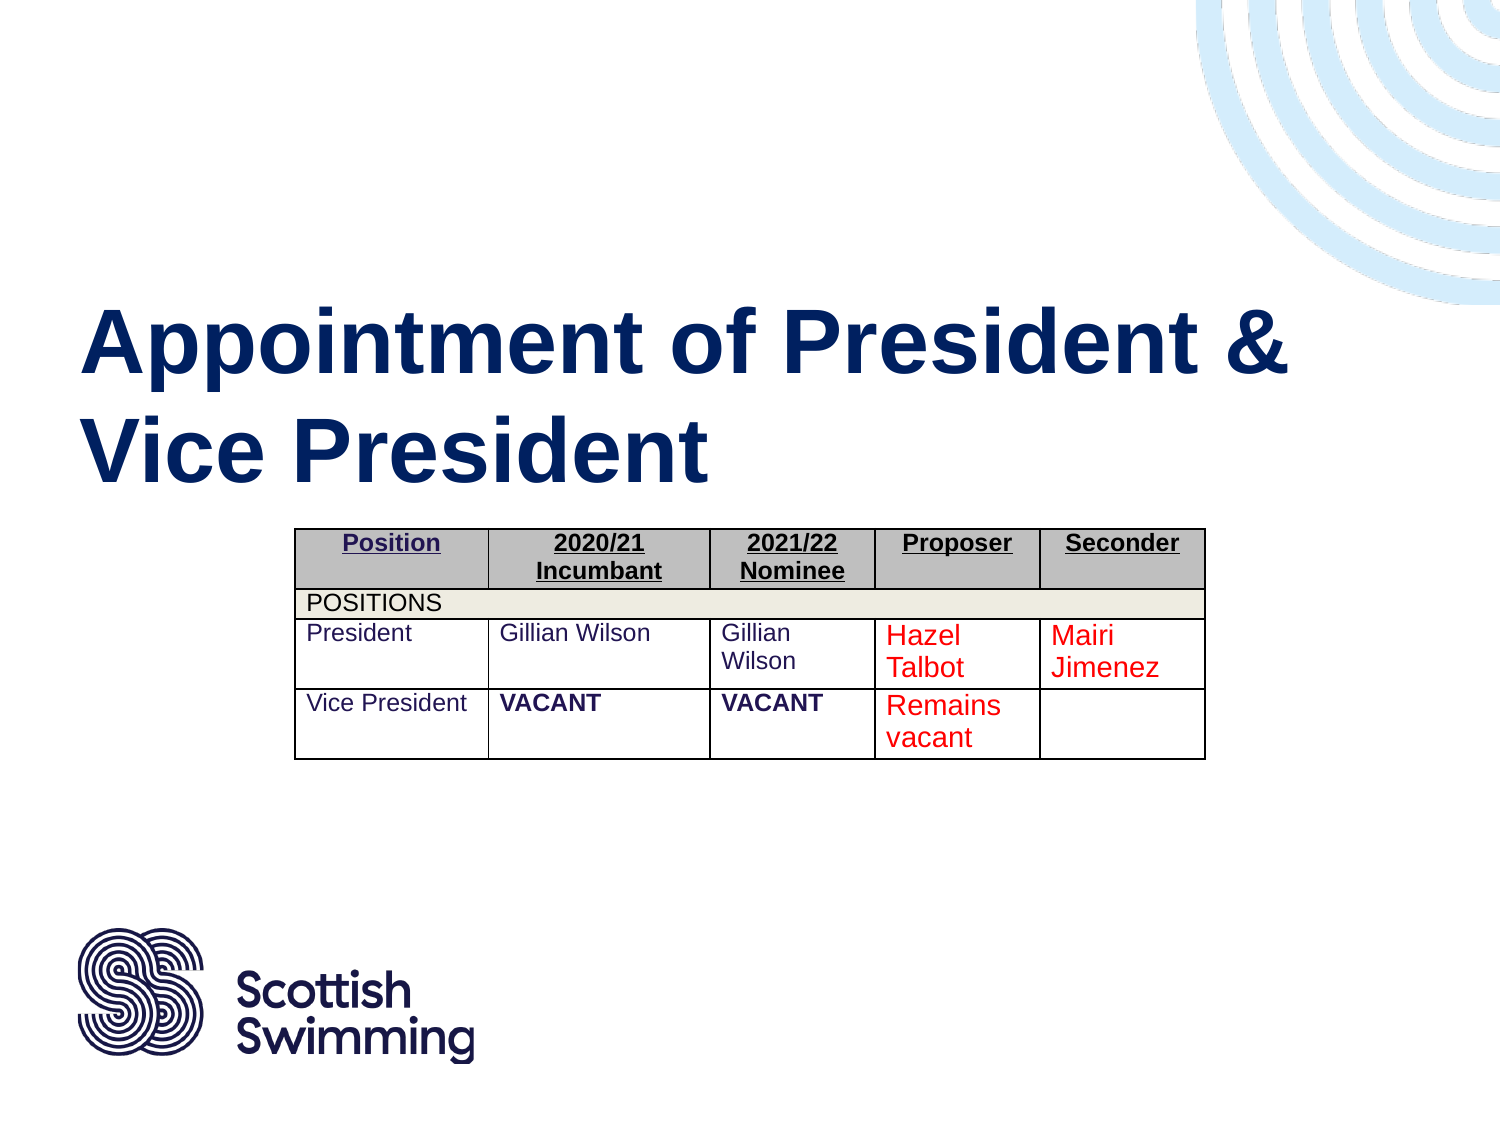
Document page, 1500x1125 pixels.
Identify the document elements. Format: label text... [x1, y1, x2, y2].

table_cell POSITIONS [296, 590, 1204, 618]
table_header Proposer [876, 530, 1039, 588]
table_header Position [296, 530, 488, 588]
table_header 2021/22 Nominee [711, 530, 874, 588]
table_cell Remains vacant [876, 690, 1039, 758]
table_cell President [296, 620, 488, 688]
table_cell Vice President [296, 690, 488, 758]
table_header 2020/21 Incumbant [489, 530, 709, 588]
table_cell VACANT [711, 690, 874, 758]
picture [77, 928, 474, 1064]
picture [1195, 0, 1500, 305]
table_header Seconder [1041, 530, 1204, 588]
table_cell VACANT [489, 690, 709, 758]
table_cell Gillian Wilson [489, 620, 709, 688]
table_cell Mairi Jimenez [1041, 620, 1204, 688]
table_cell [1041, 690, 1204, 758]
table_cell Hazel Talbot [876, 620, 1039, 688]
text_box Appointment of President & Vice President [64, 274, 1453, 509]
table_cell Gillian Wilson [711, 620, 874, 688]
